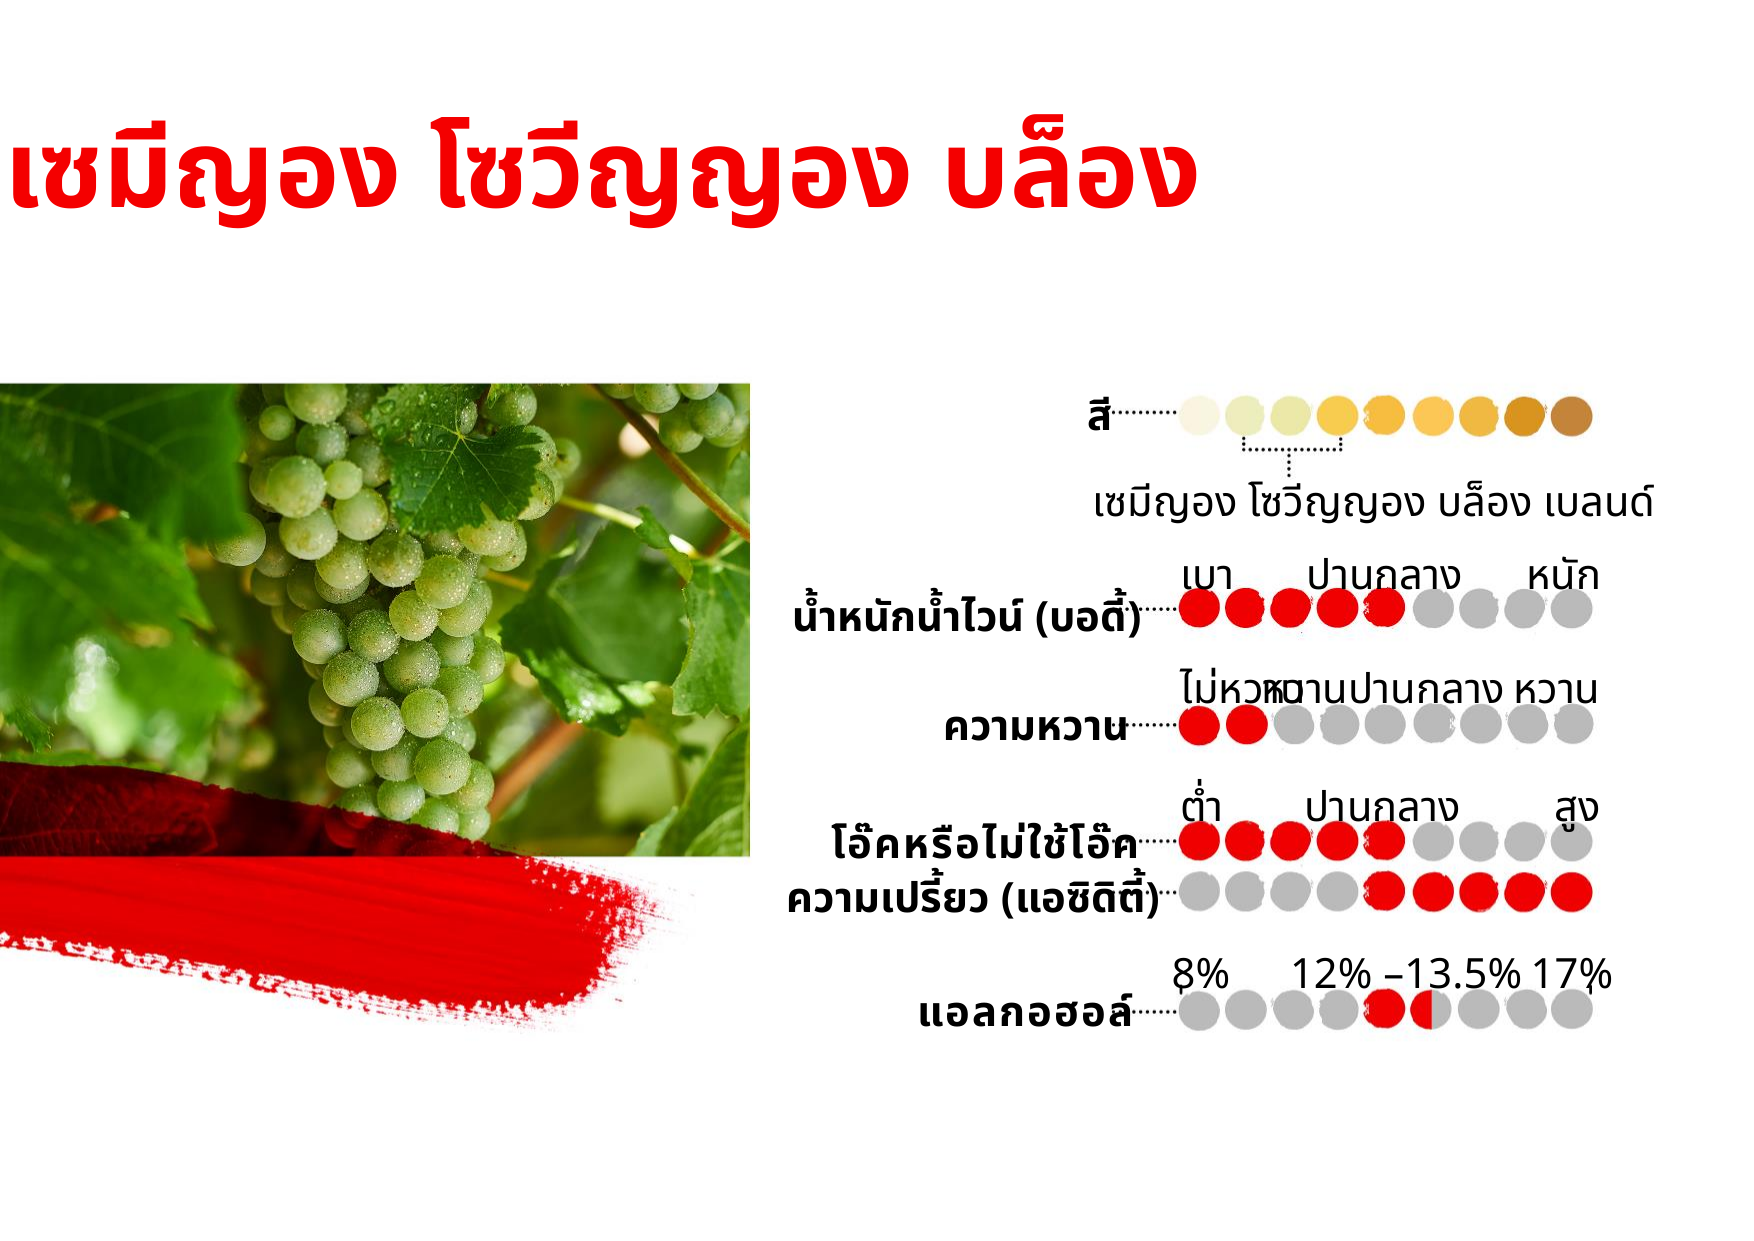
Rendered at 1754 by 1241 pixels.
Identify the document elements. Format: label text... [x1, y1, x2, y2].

text_box น้ำหนักน้ำไวน์ (บอดี้) [792, 587, 1153, 640]
text_box หวานปานกลาง [1290, 668, 1476, 698]
text_box สูง [1482, 786, 1601, 816]
text_box ปานกลาง [1292, 554, 1478, 584]
text_box ความหวาน [942, 695, 1130, 749]
text_box แอลกอฮอล์ [917, 981, 1134, 1035]
text_box 12% –13.5% [1310, 954, 1502, 984]
text_box หนัก [1483, 554, 1602, 584]
picture [0, 0, 1754, 1241]
text_box ต่ำ [1180, 786, 1280, 816]
text_box หวาน [1482, 668, 1601, 698]
text_box ปานกลาง [1290, 786, 1476, 816]
text_box เซมีญอง โซวีญญอง บล็อง [4, 119, 1691, 233]
text_box เซมีญอง โซวีญญอง บล็อง เบลนด์ [1077, 467, 1682, 532]
text_box ความเปรี้ยว (แอซิดิตี้) [786, 867, 1160, 921]
text_box ไม่หวาน [1180, 668, 1280, 698]
text_box 17% [1547, 954, 1614, 984]
text_box สี [1087, 386, 1113, 439]
text_box 8% [1171, 954, 1236, 984]
text_box เบา [1180, 554, 1281, 584]
text_box โอ๊คหรือไม่ใช้โอ๊ค [831, 814, 1141, 867]
